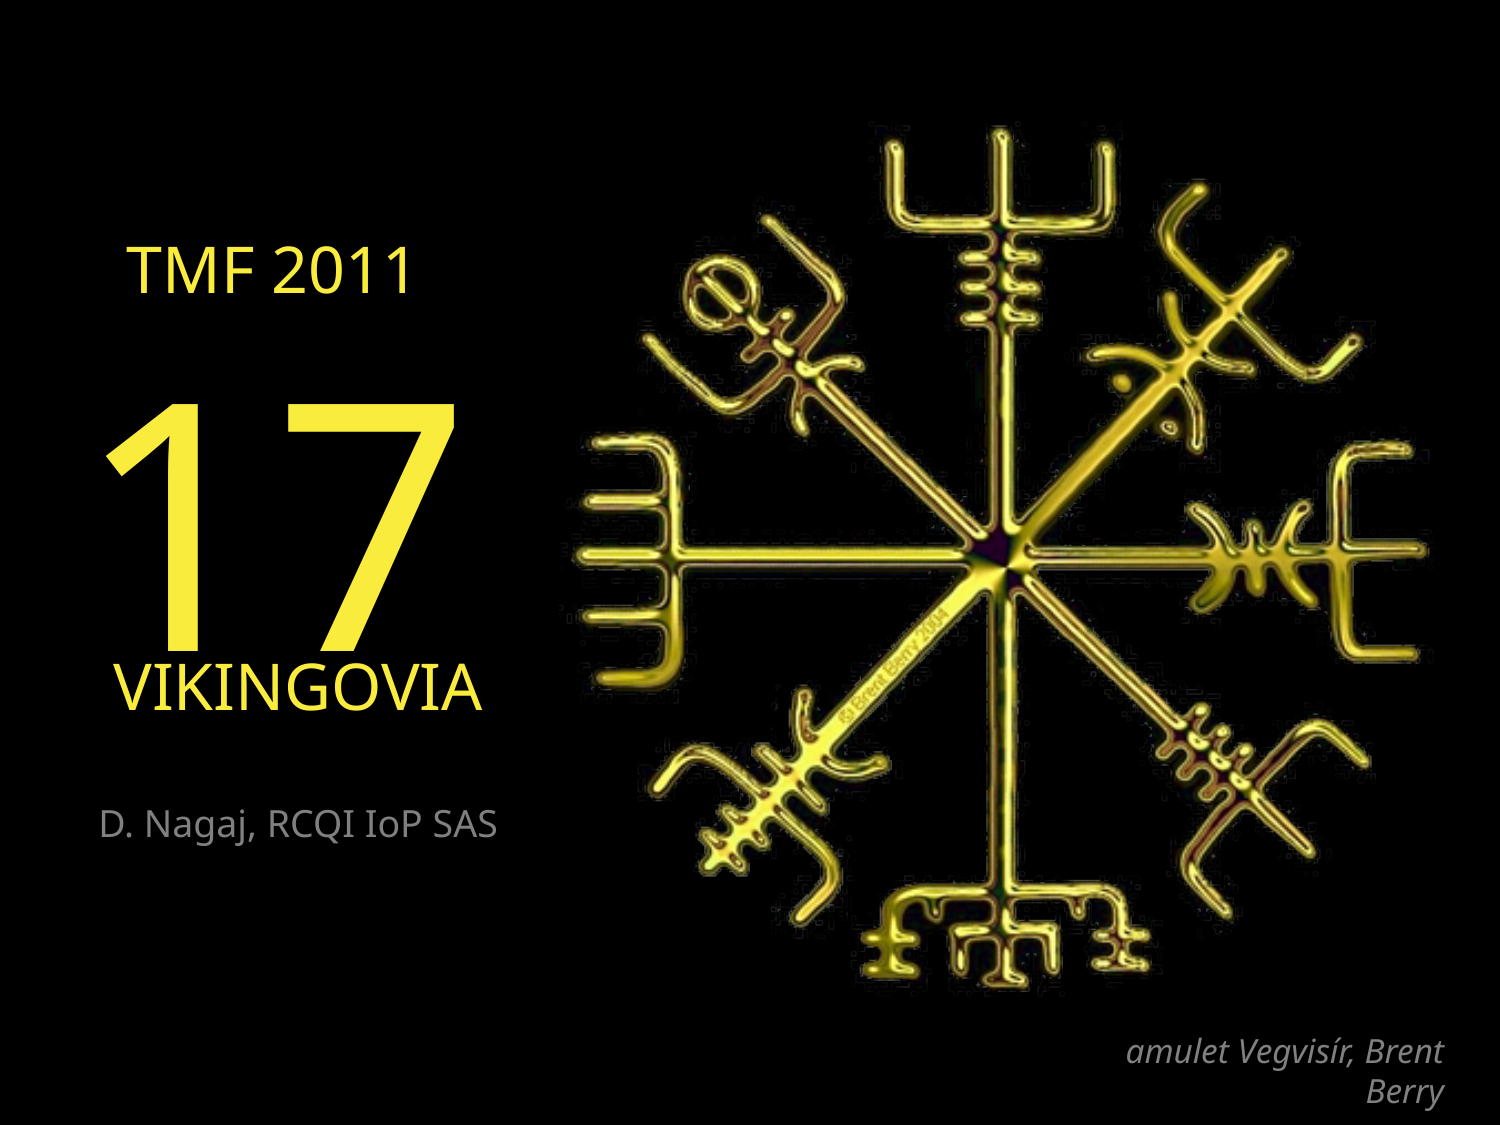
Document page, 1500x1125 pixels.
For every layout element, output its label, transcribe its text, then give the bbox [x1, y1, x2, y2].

text_box amulet Vegvisír, Brent Berry [1045, 1023, 1459, 1118]
text_box VIKINGOVIA D. Nagaj, RCQI IoP SAS [0, 491, 554, 1000]
title TMF 2011 17 [0, 208, 554, 491]
picture [559, 100, 1436, 1033]
